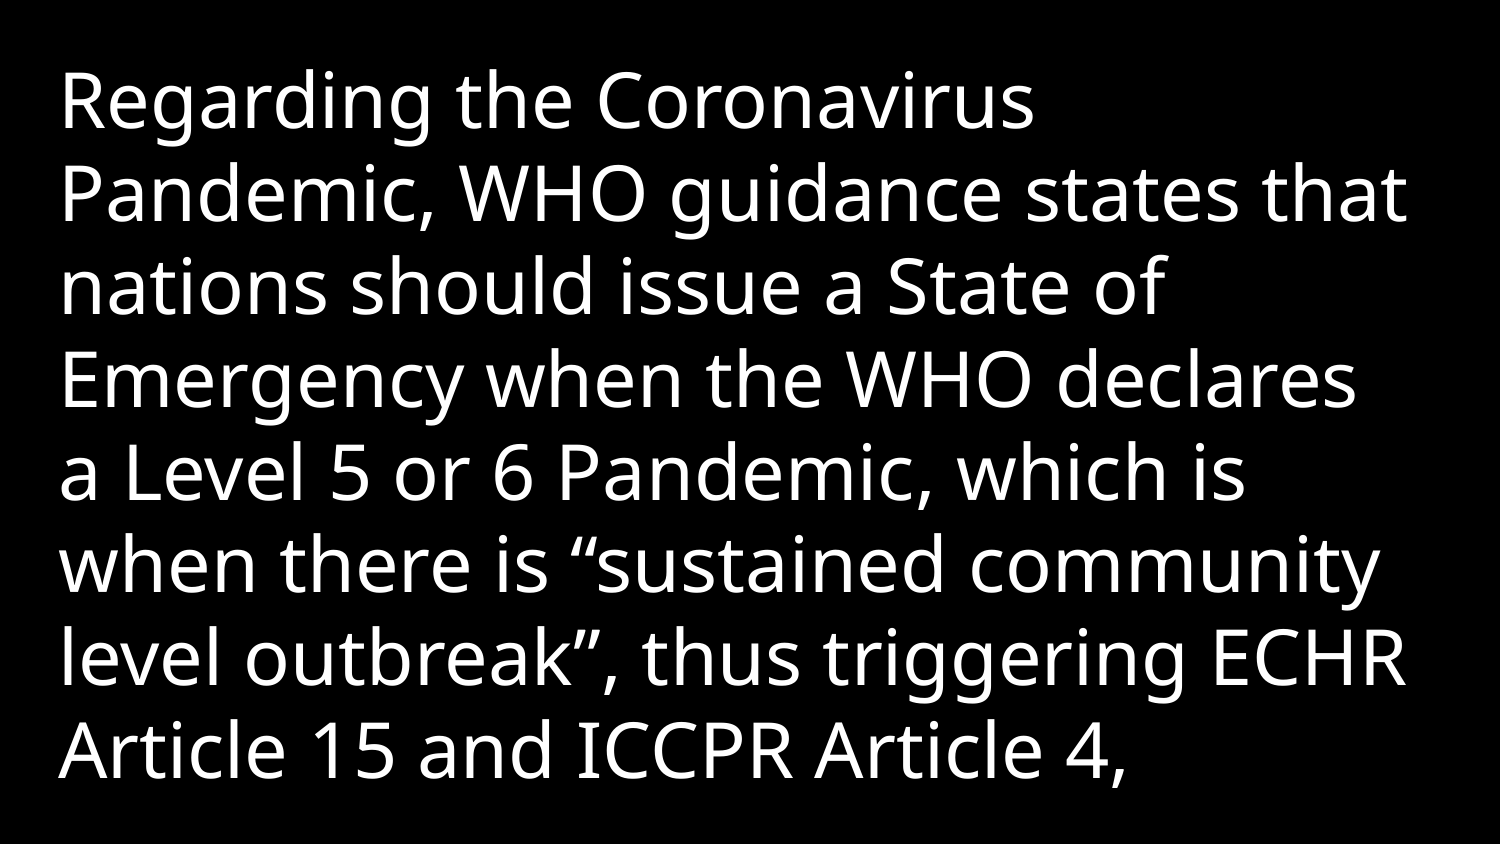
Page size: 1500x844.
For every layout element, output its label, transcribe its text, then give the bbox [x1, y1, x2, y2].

list Regarding the Coronavirus Pandemic, WHO guidance states that nations should issue a State of Emergency when the WHO declares a Level 5 or 6 Pandemic, which is when there is “sustained community level outbreak”, thus triggering ECHR Article 15 and ICCPR Article 4, [50, 46, 1425, 810]
